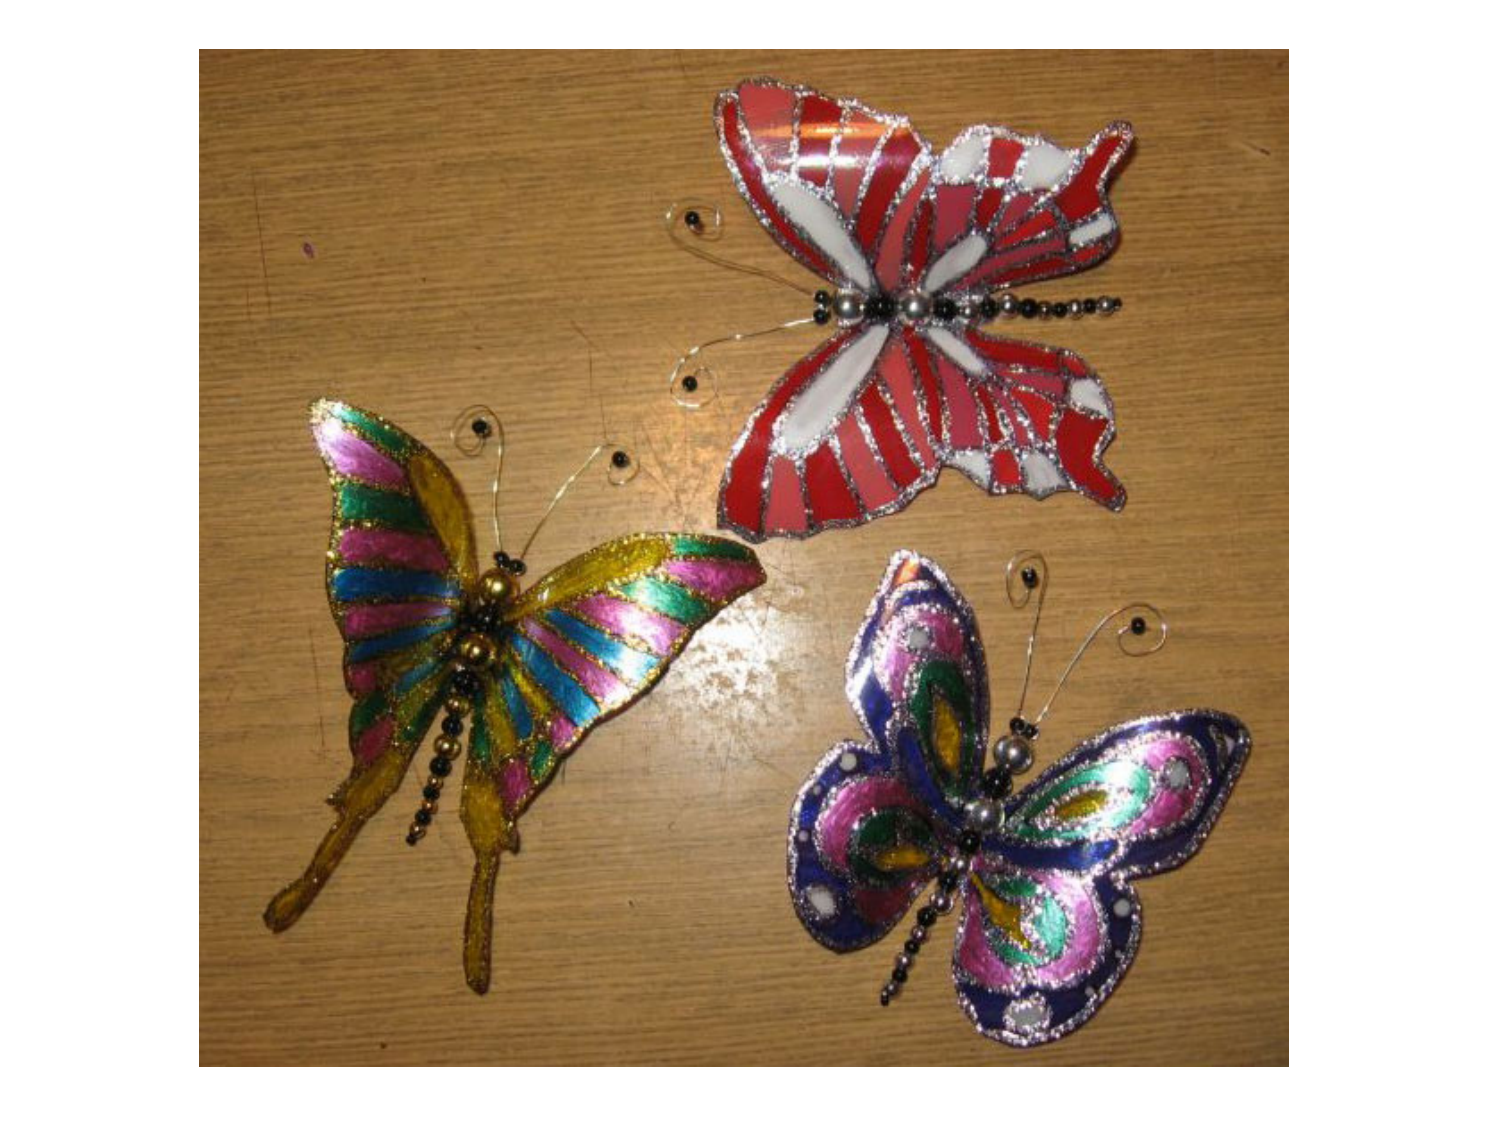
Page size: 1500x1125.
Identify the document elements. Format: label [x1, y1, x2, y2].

picture [198, 49, 1290, 1067]
